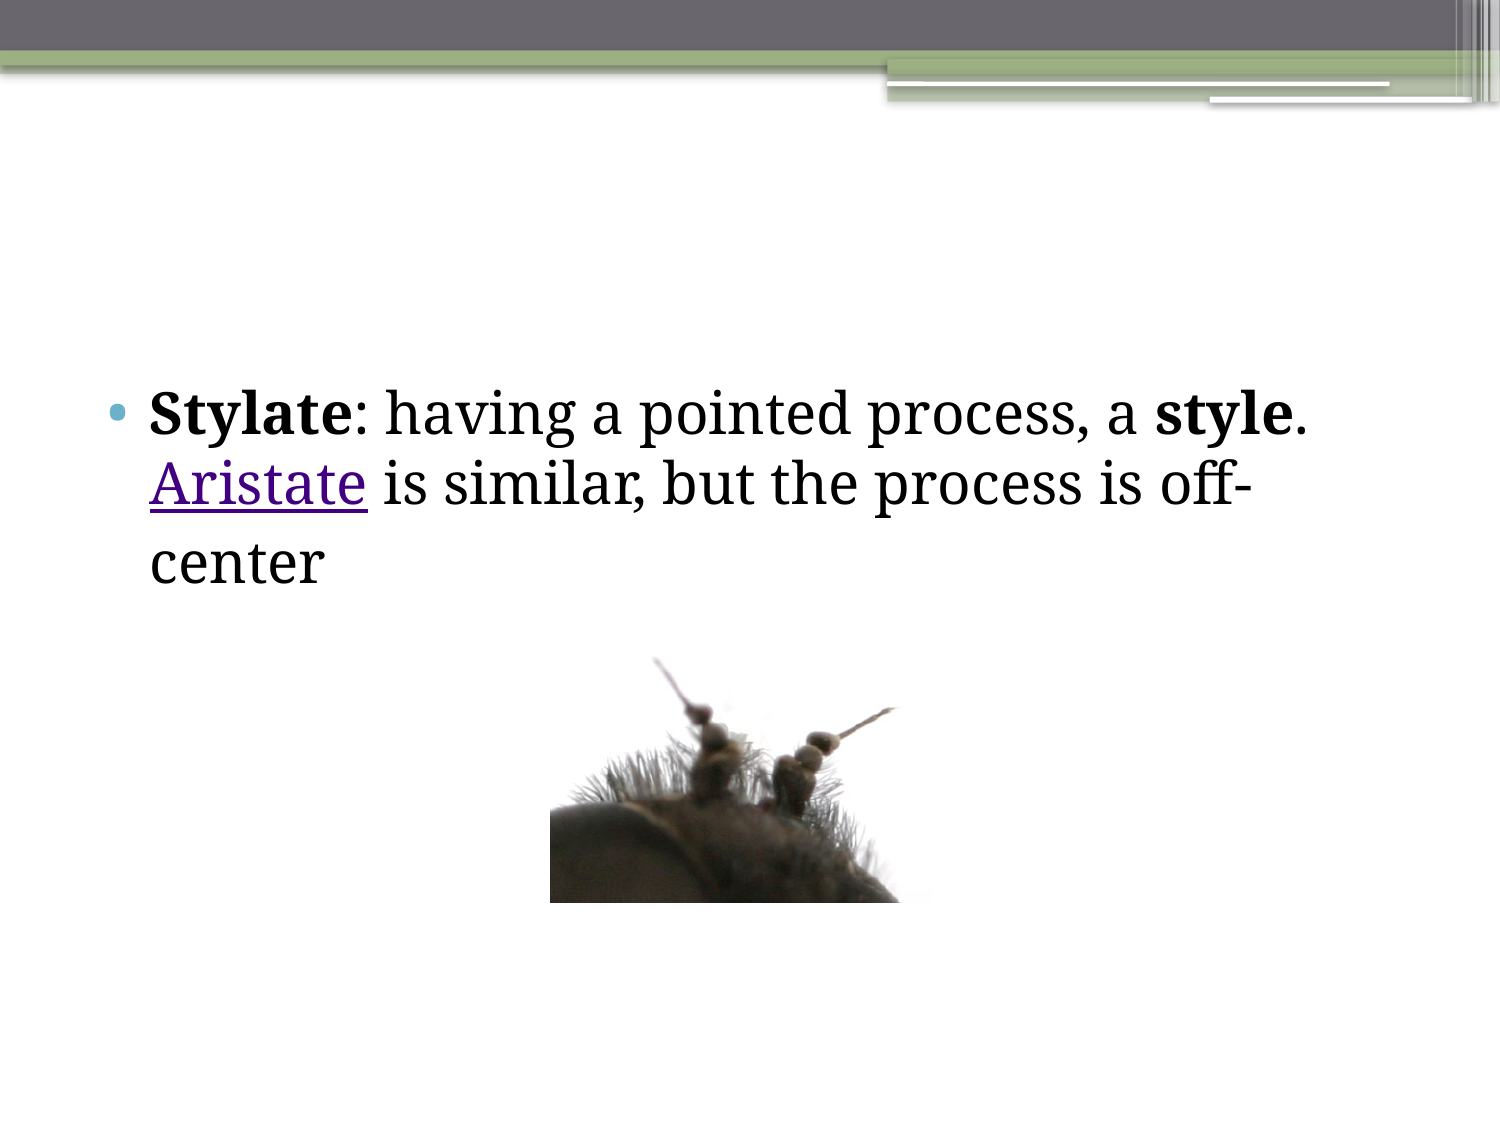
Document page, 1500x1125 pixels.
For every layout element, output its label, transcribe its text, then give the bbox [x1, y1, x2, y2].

picture [550, 620, 932, 903]
list Stylate: having a pointed process, a style. Aristate is similar, but the process is off-center [75, 368, 1425, 1079]
